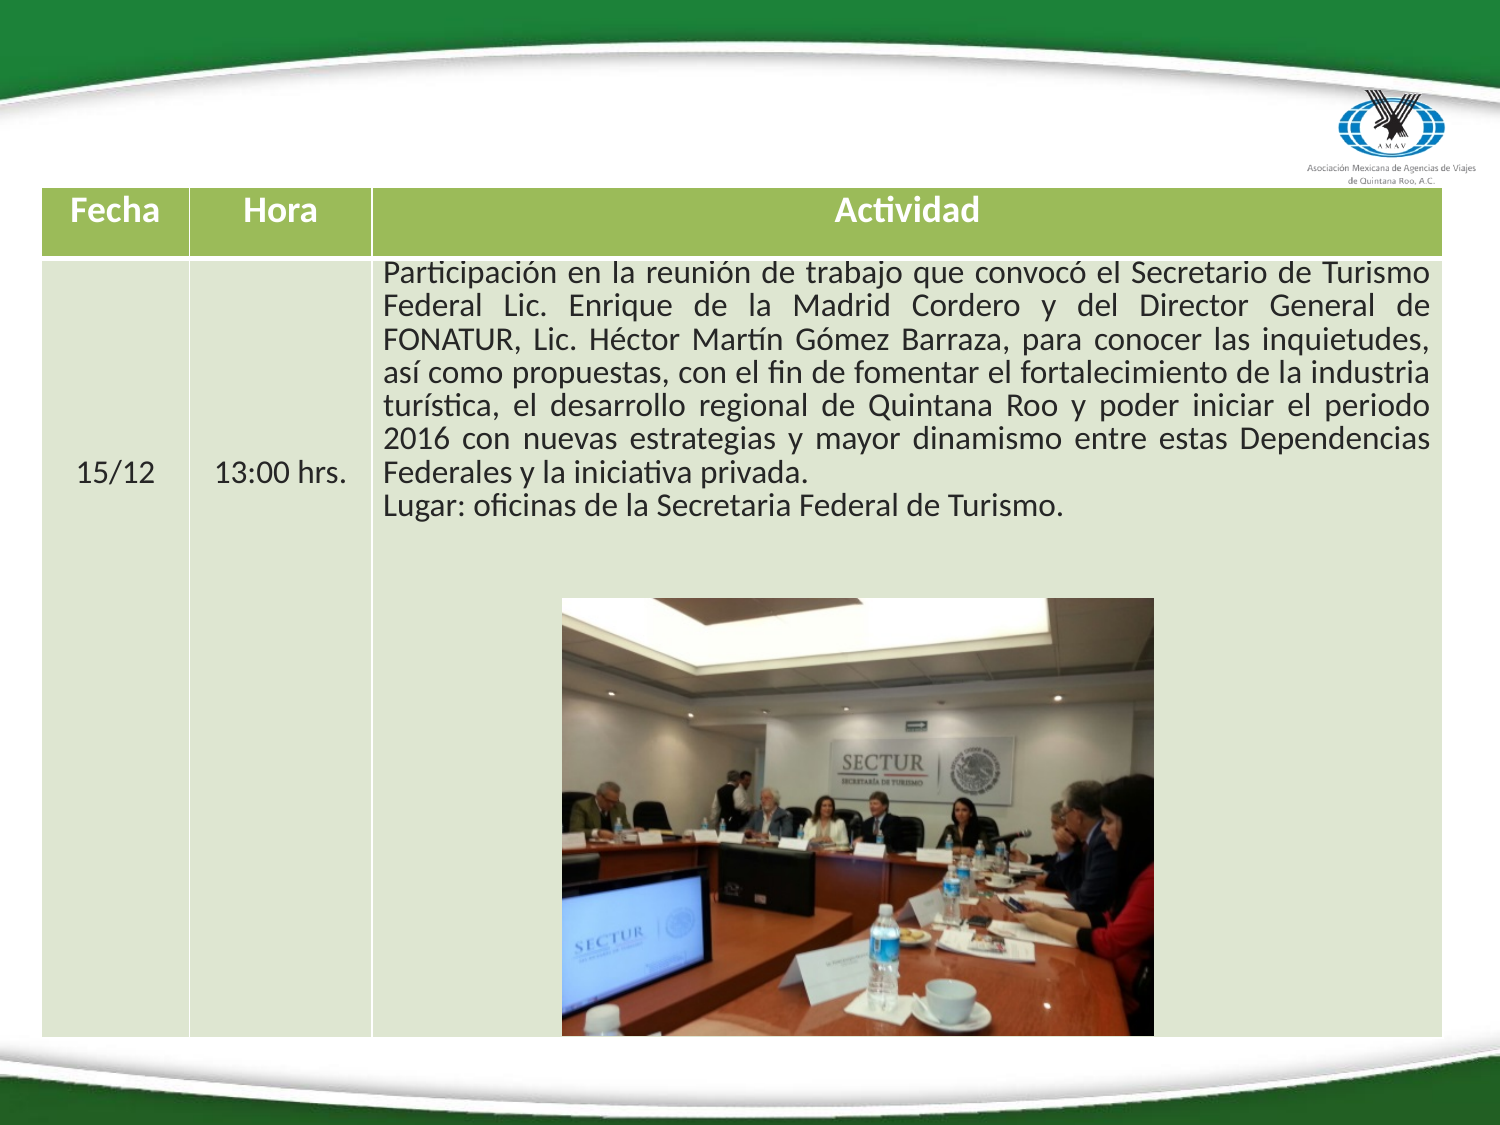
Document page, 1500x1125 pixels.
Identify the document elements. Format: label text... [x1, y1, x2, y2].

table_cell Participación en la reunión de trabajo que convocó el Secretario de Turismo Federal Lic. Enrique de la Madrid Cordero y del Director General de FONATUR, Lic. Héctor Martín Gómez Barraza, para conocer las inquietudes, así como propuestas, con el fin de fomentar el fortalecimiento de la industria turística, el desarrollo regional de Quintana Roo y poder iniciar el periodo 2016 con nuevas estrategias y mayor dinamismo entre estas Dependencias Federales y la iniciativa privada. Lugar: oficinas de la Secretaria Federal de Turismo. [373, 261, 1442, 1037]
table_cell 13:00 hrs. [190, 261, 371, 1037]
picture [0, 0, 1500, 1125]
table_header Actividad [373, 188, 1442, 256]
table_cell 15/12 [42, 261, 189, 1037]
table_header Fecha [42, 188, 189, 256]
table_header Hora [190, 188, 371, 256]
